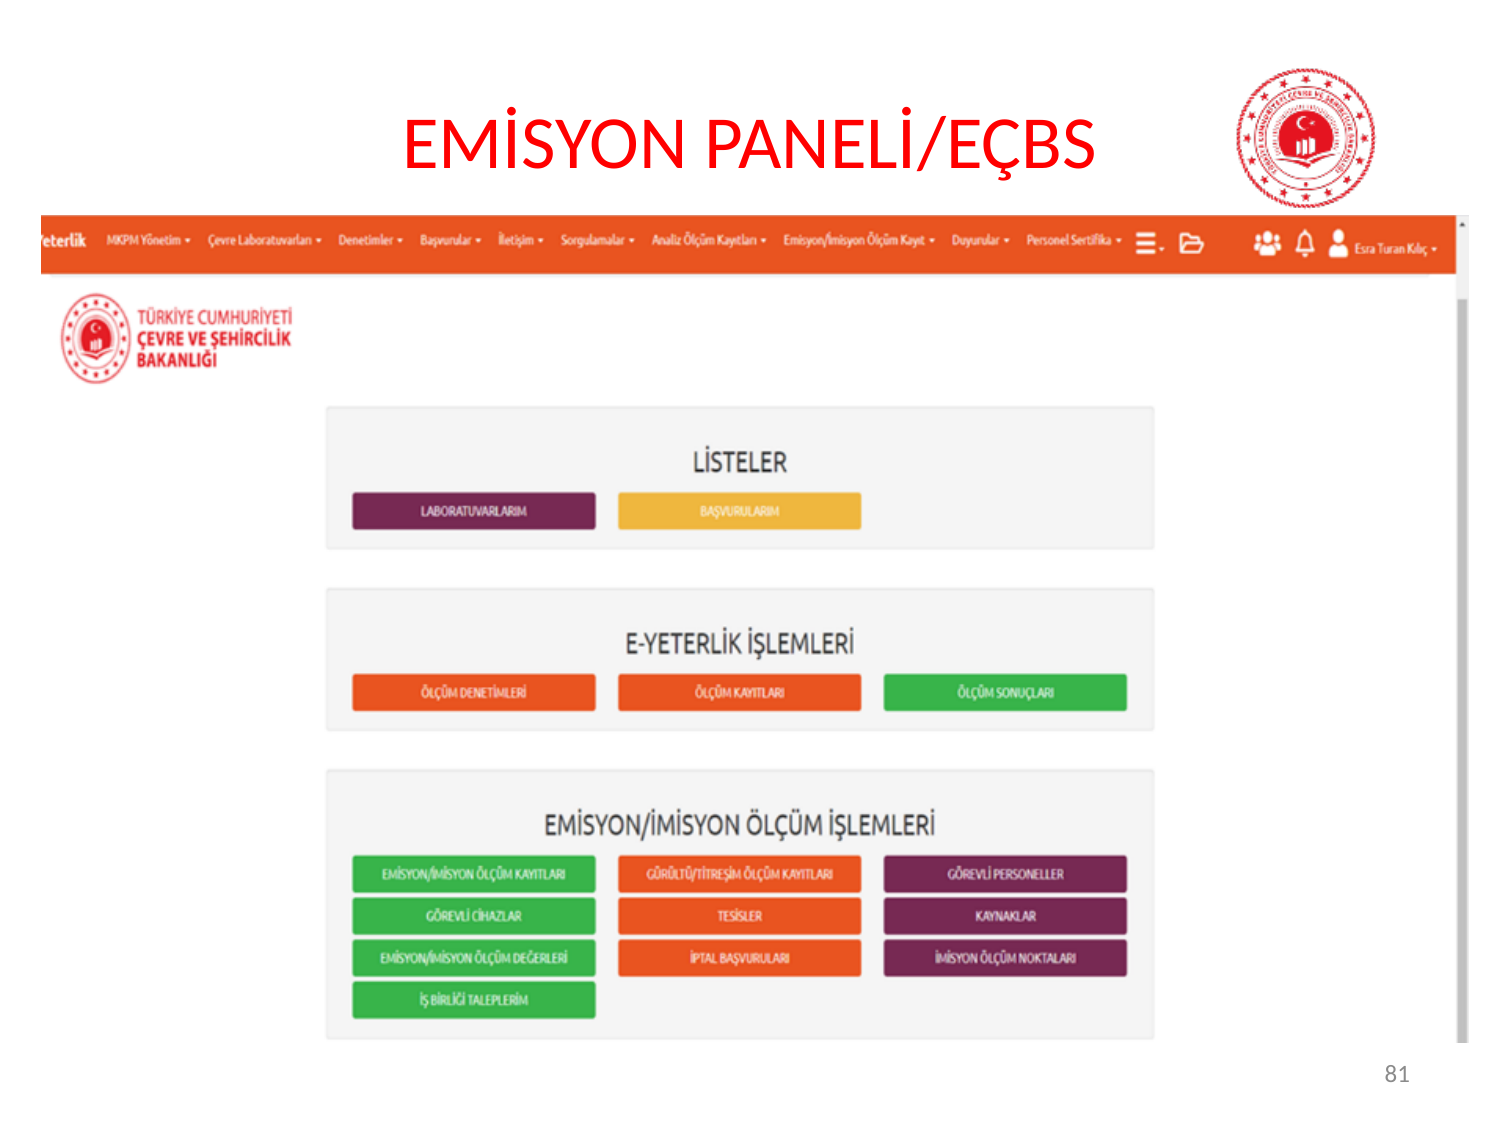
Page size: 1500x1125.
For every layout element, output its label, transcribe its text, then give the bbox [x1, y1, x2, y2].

title EMİSYON PANELİ/EÇBS [75, 45, 1425, 213]
picture [40, 215, 1469, 1043]
slide_number 81 [1074, 1052, 1425, 1103]
picture [1233, 66, 1379, 211]
